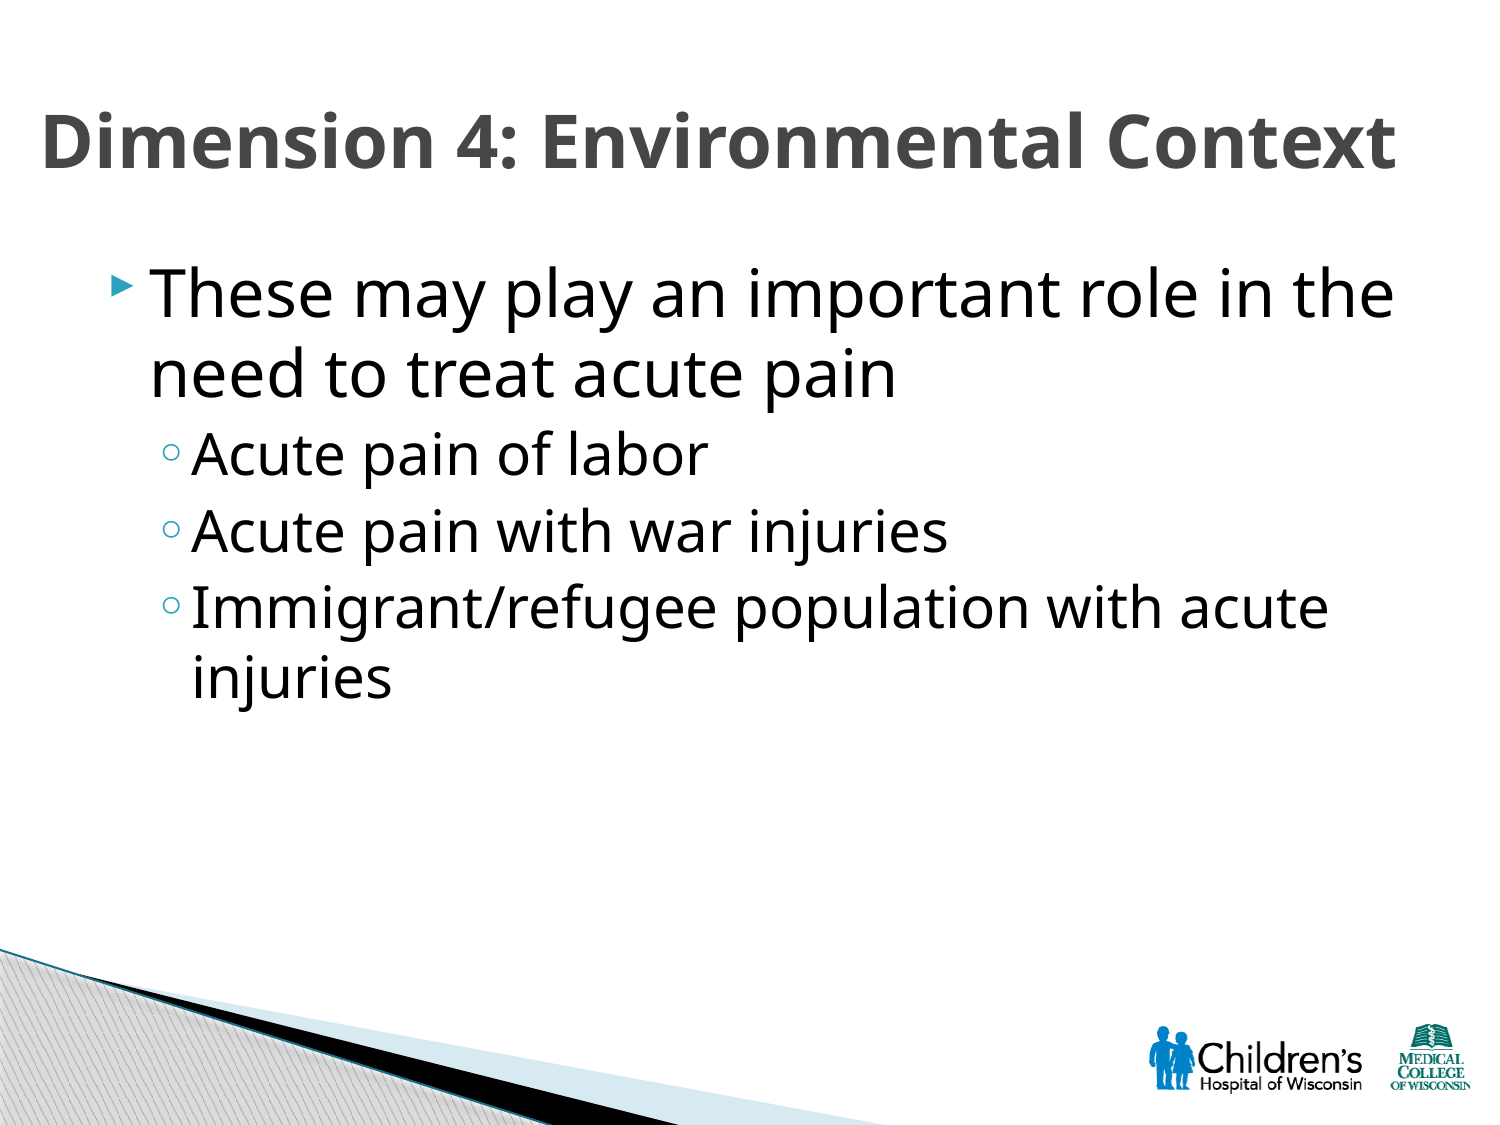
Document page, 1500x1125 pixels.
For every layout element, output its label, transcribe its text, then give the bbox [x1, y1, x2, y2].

picture [1149, 1024, 1471, 1094]
list These may play an important role in the need to treat acute pain Acute pain of labor Acute pain with war injuries Immigrant/refugee population with acute injuries [75, 243, 1425, 986]
title Dimension 4: Environmental Context [24, 45, 1475, 233]
